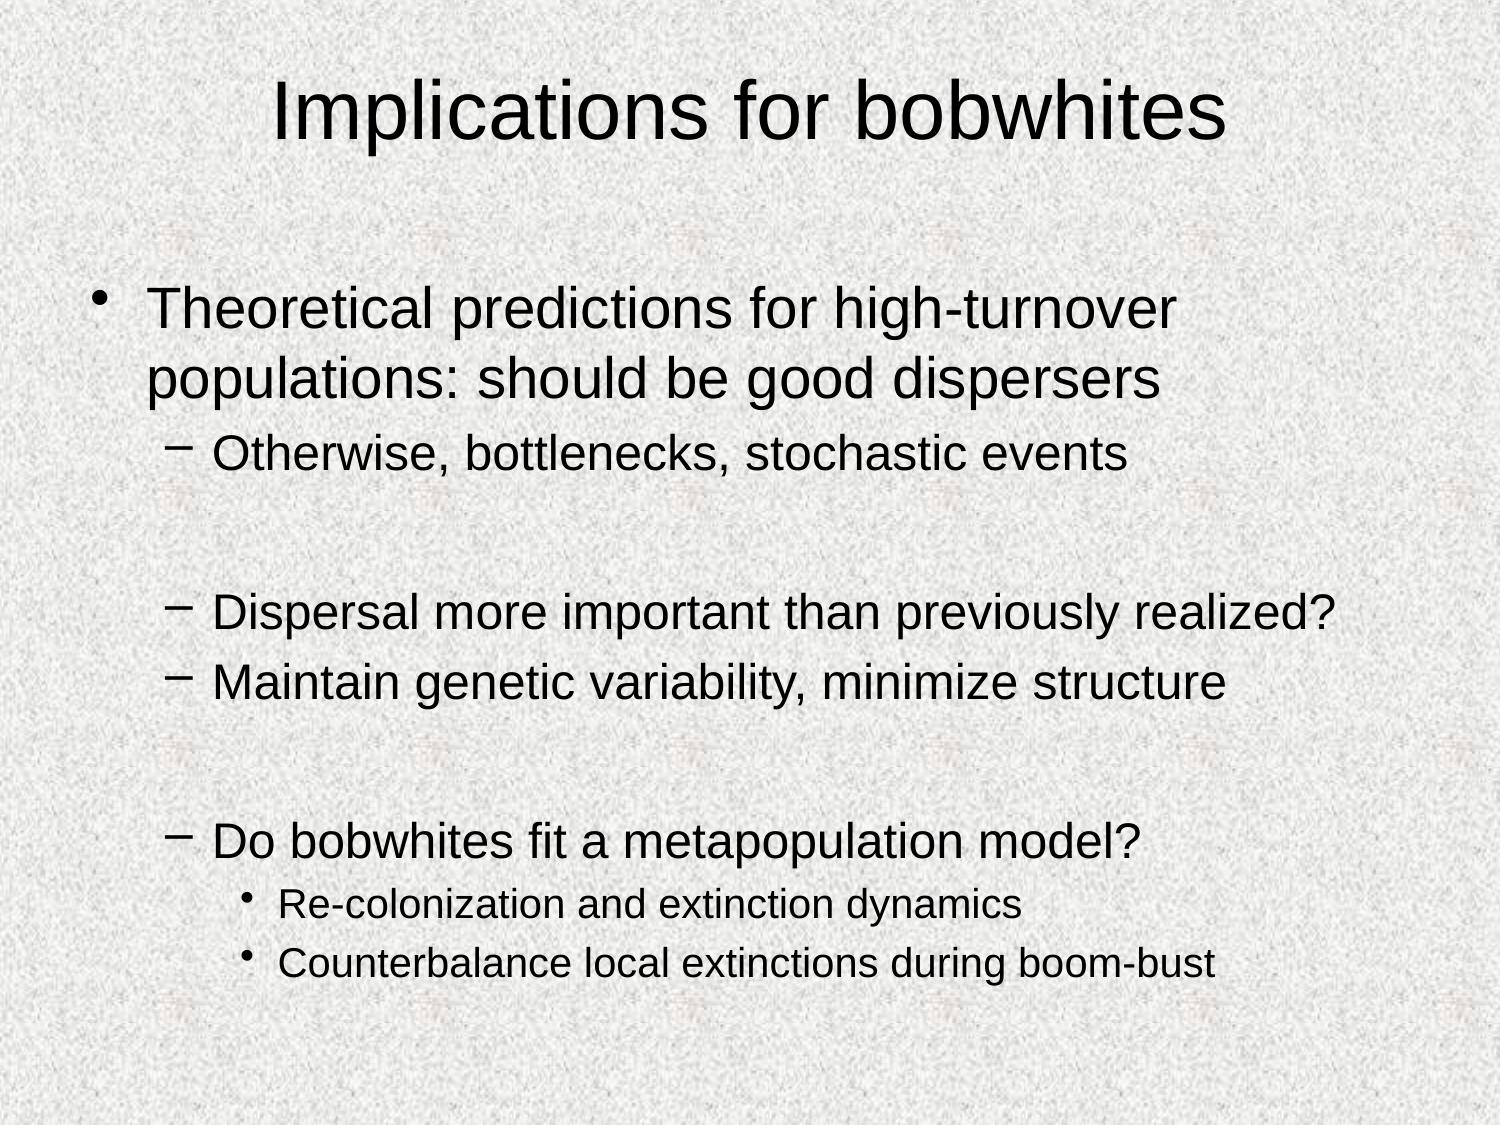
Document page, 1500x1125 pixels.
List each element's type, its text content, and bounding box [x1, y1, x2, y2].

title Implications for bobwhites [74, 12, 1426, 201]
list Theoretical predictions for high-turnover populations: should be good dispersers Otherwise, bottlenecks, stochastic events Dispersal more important than previously realized? Maintain genetic variability, minimize structure Do bobwhites fit a metapopulation model? Re-colonization and extinction dynamics Counterbalance local extinctions during boom-bust [74, 262, 1426, 1006]
picture [0, 0, 1500, 1125]
